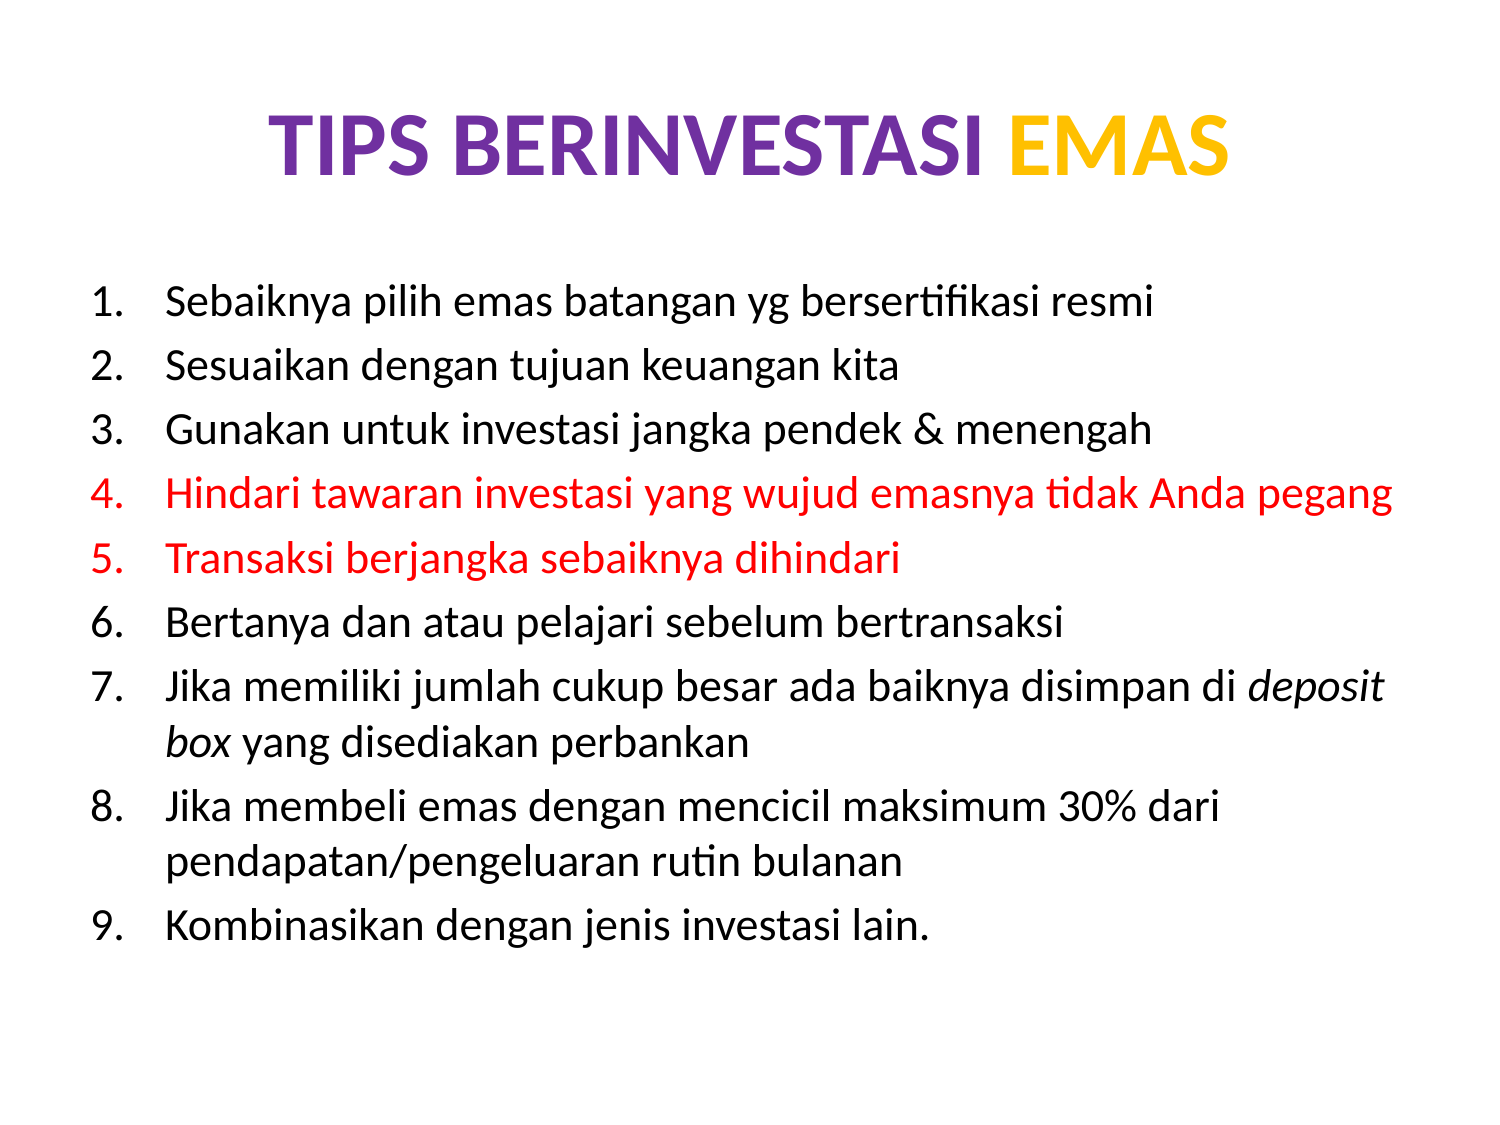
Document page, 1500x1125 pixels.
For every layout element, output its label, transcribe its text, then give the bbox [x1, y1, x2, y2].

title TIPS BERINVESTASI EMAS [75, 45, 1425, 233]
list Sebaiknya pilih emas batangan yg bersertifikasi resmi Sesuaikan dengan tujuan keuangan kita Gunakan untuk investasi jangka pendek & menengah Hindari tawaran investasi yang wujud emasnya tidak Anda pegang Transaksi berjangka sebaiknya dihindari Bertanya dan atau pelajari sebelum bertransaksi Jika memiliki jumlah cukup besar ada baiknya disimpan di deposit box yang disediakan perbankan Jika membeli emas dengan mencicil maksimum 30% dari pendapatan/pengeluaran rutin bulanan Kombinasikan dengan jenis investasi lain. [75, 262, 1425, 1005]
